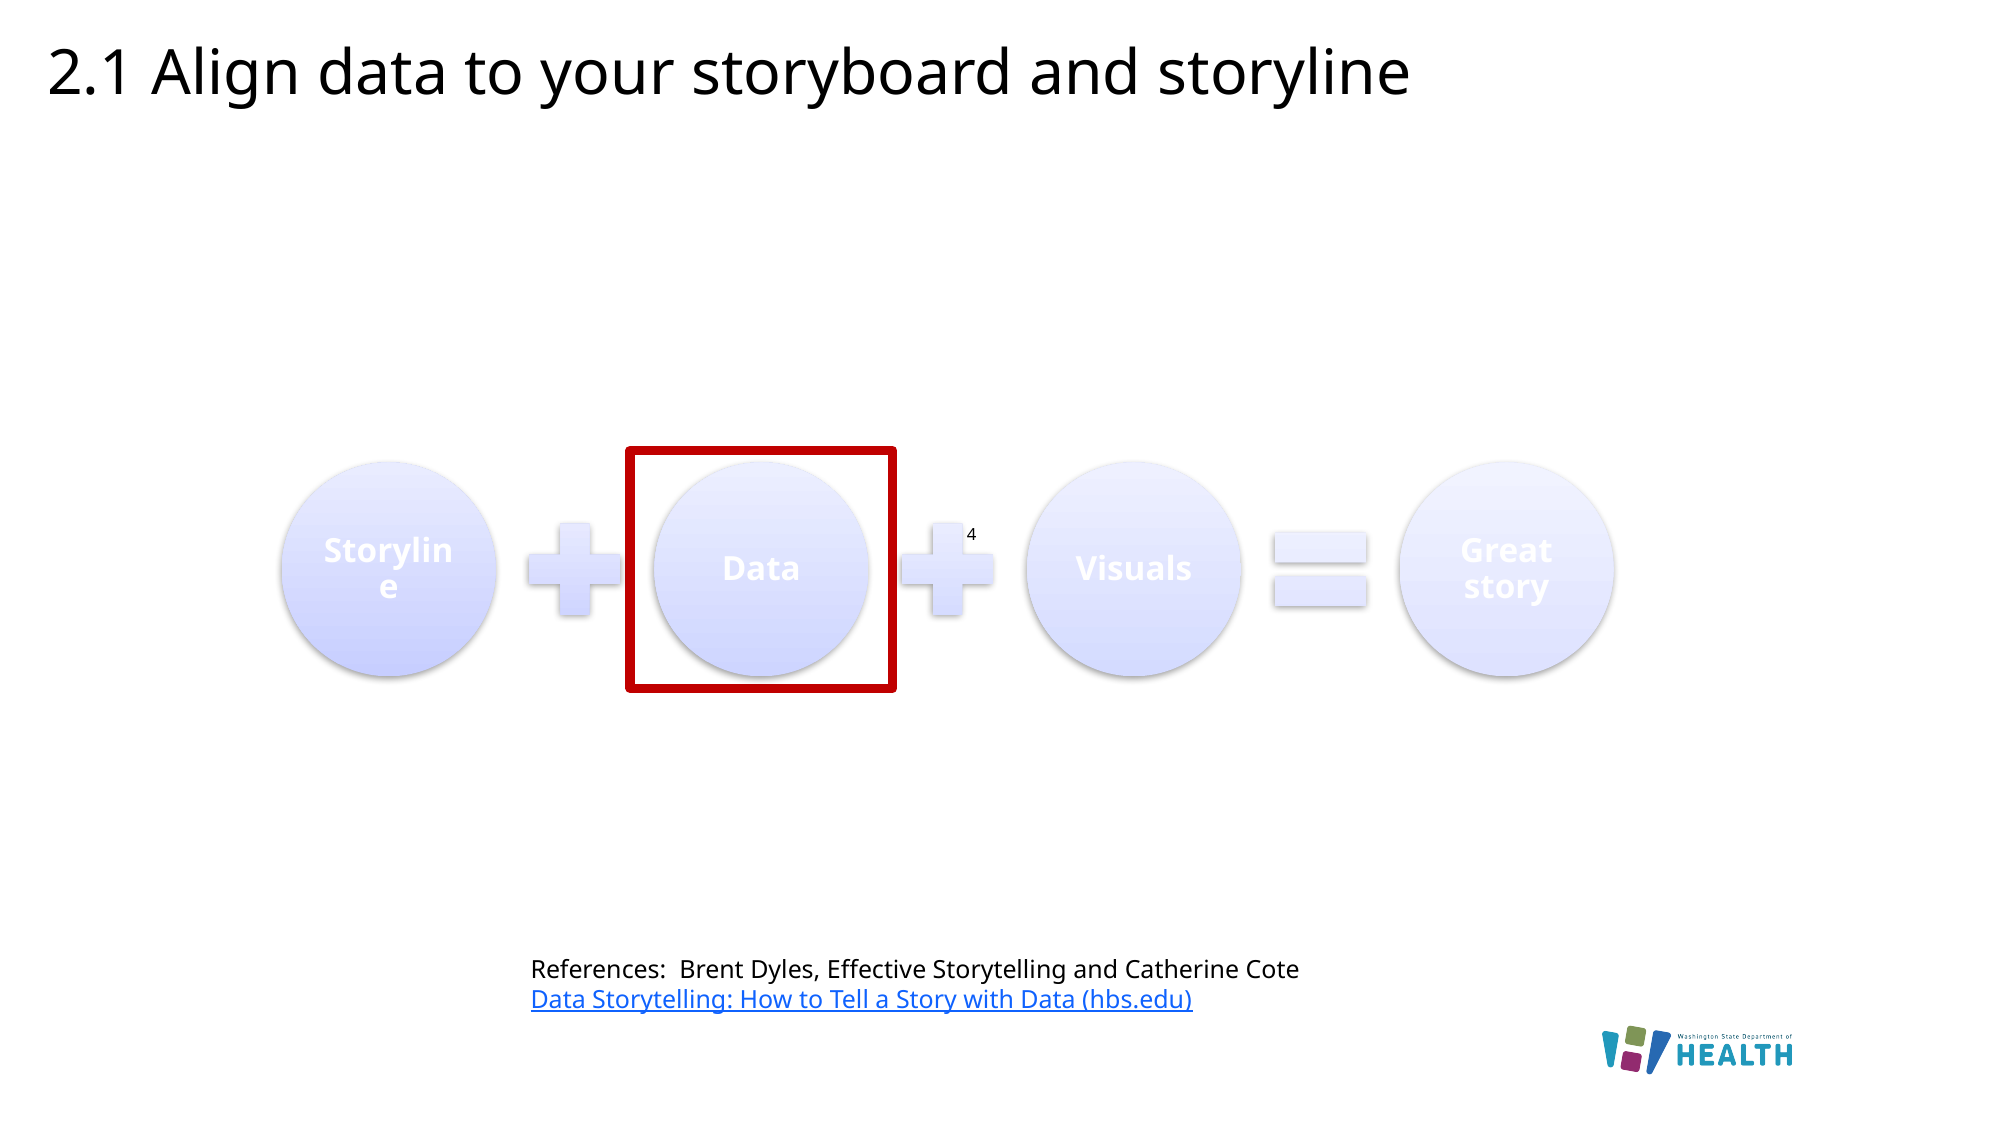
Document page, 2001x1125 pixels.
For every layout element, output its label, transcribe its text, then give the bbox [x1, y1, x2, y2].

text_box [281, 462, 1614, 677]
text_box [628, 448, 895, 460]
title 2.1 Align data to your storyboard and storyline [46, 31, 1544, 158]
text_box [628, 685, 895, 690]
picture [1596, 1020, 1798, 1080]
text_box References: Brent Dyles, Effective Storytelling and Catherine Cote Data Storytelling: How to Tell a Story with Data (hbs.edu) [530, 953, 1403, 1018]
